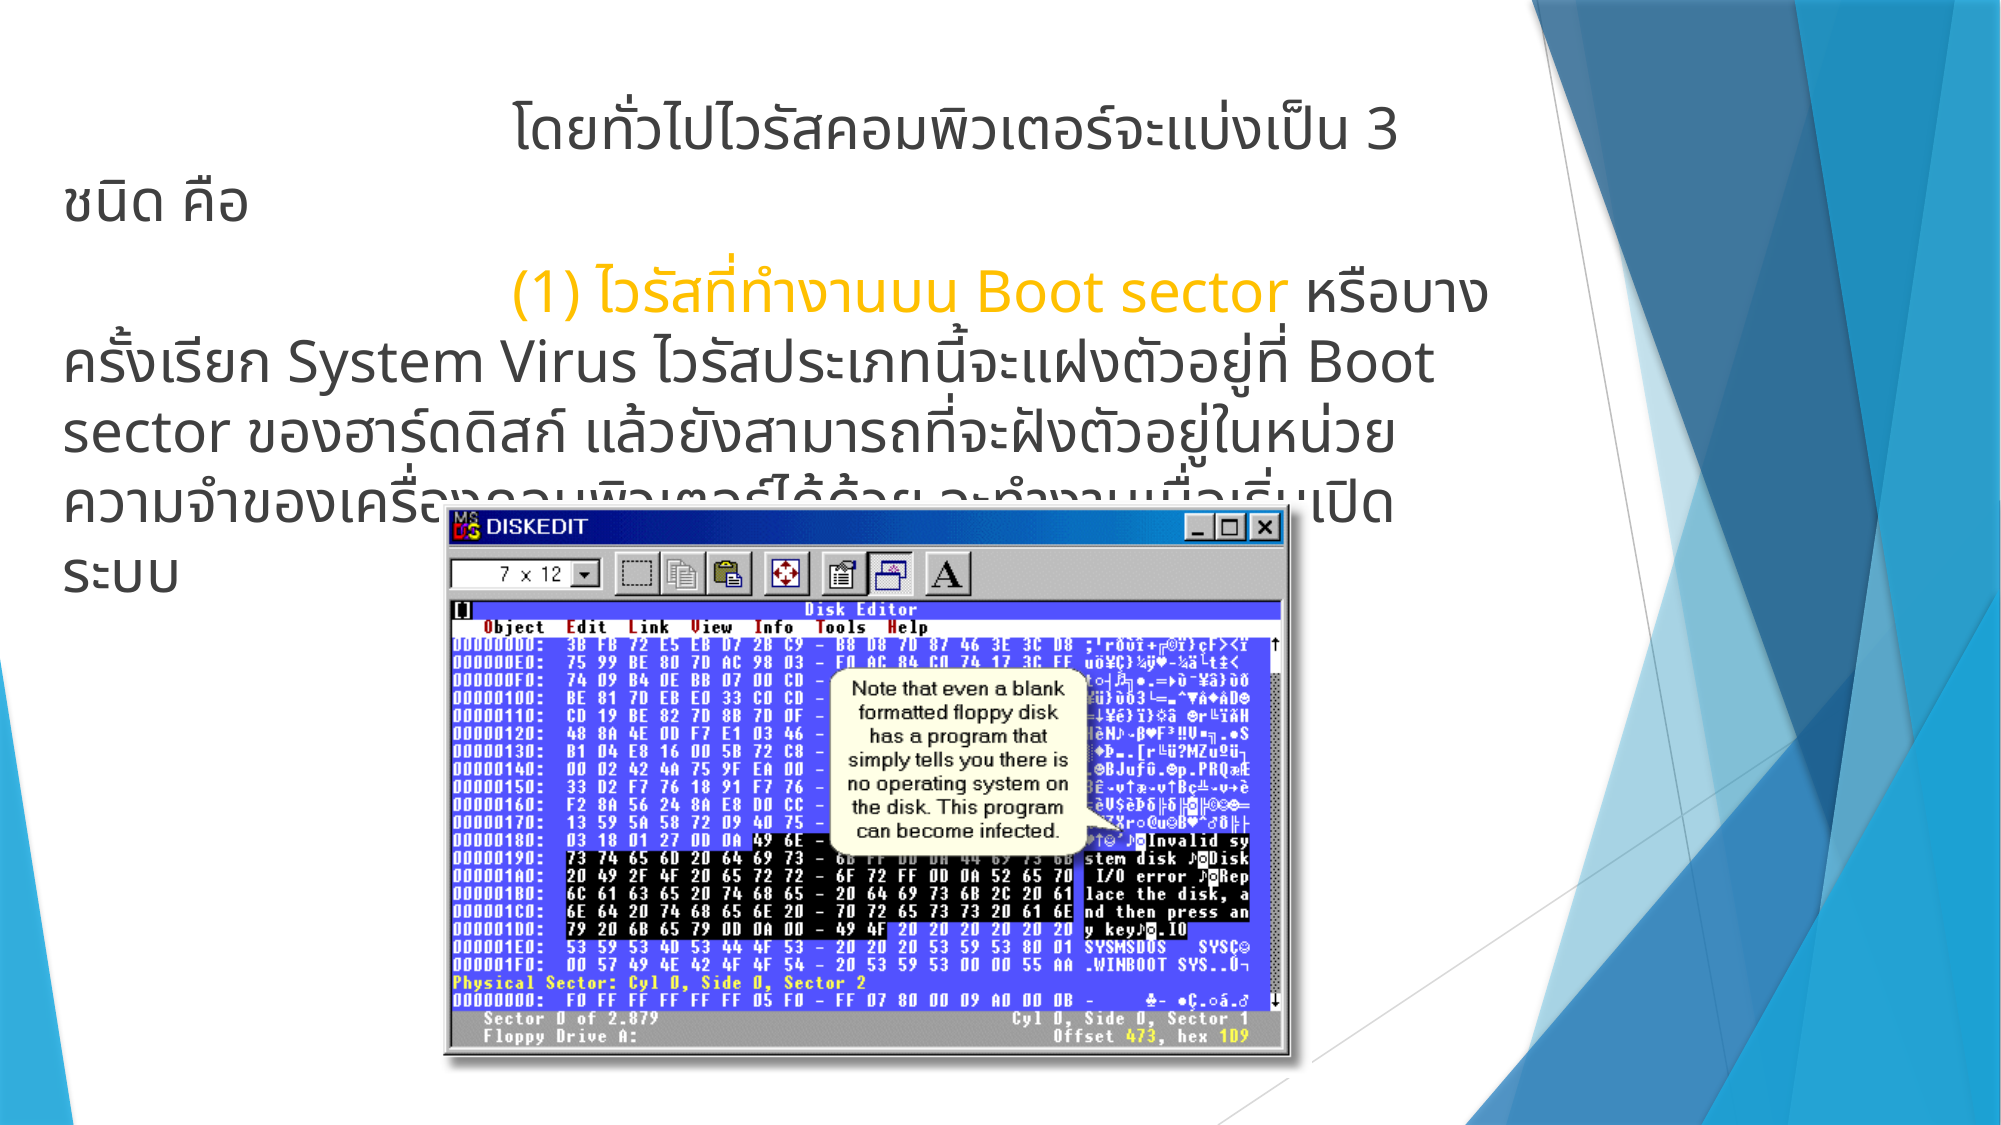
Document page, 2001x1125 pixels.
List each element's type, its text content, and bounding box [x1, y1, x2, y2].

picture [439, 500, 1313, 1078]
list โดยทั่วไปไวรัสคอมพิวเตอร์จะแบ่งเป็น 3 ชนิด คือ (1) ไวรัสที่ทำงานบน Boot sector หรือบางครั้งเรียก System Virus ไวรัสประเภทนี้จะแฝงตัวอยู่ที่ Boot sector ของฮาร์ดดิสก์ แล้วยังสามารถที่จะฝังตัวอยู่ในหน่วยความจำของเครื่องคอมพิวเตอร์ได้ด้วย จะทำงานเมื่อเริ่มเปิดระบบ [47, 75, 1524, 967]
